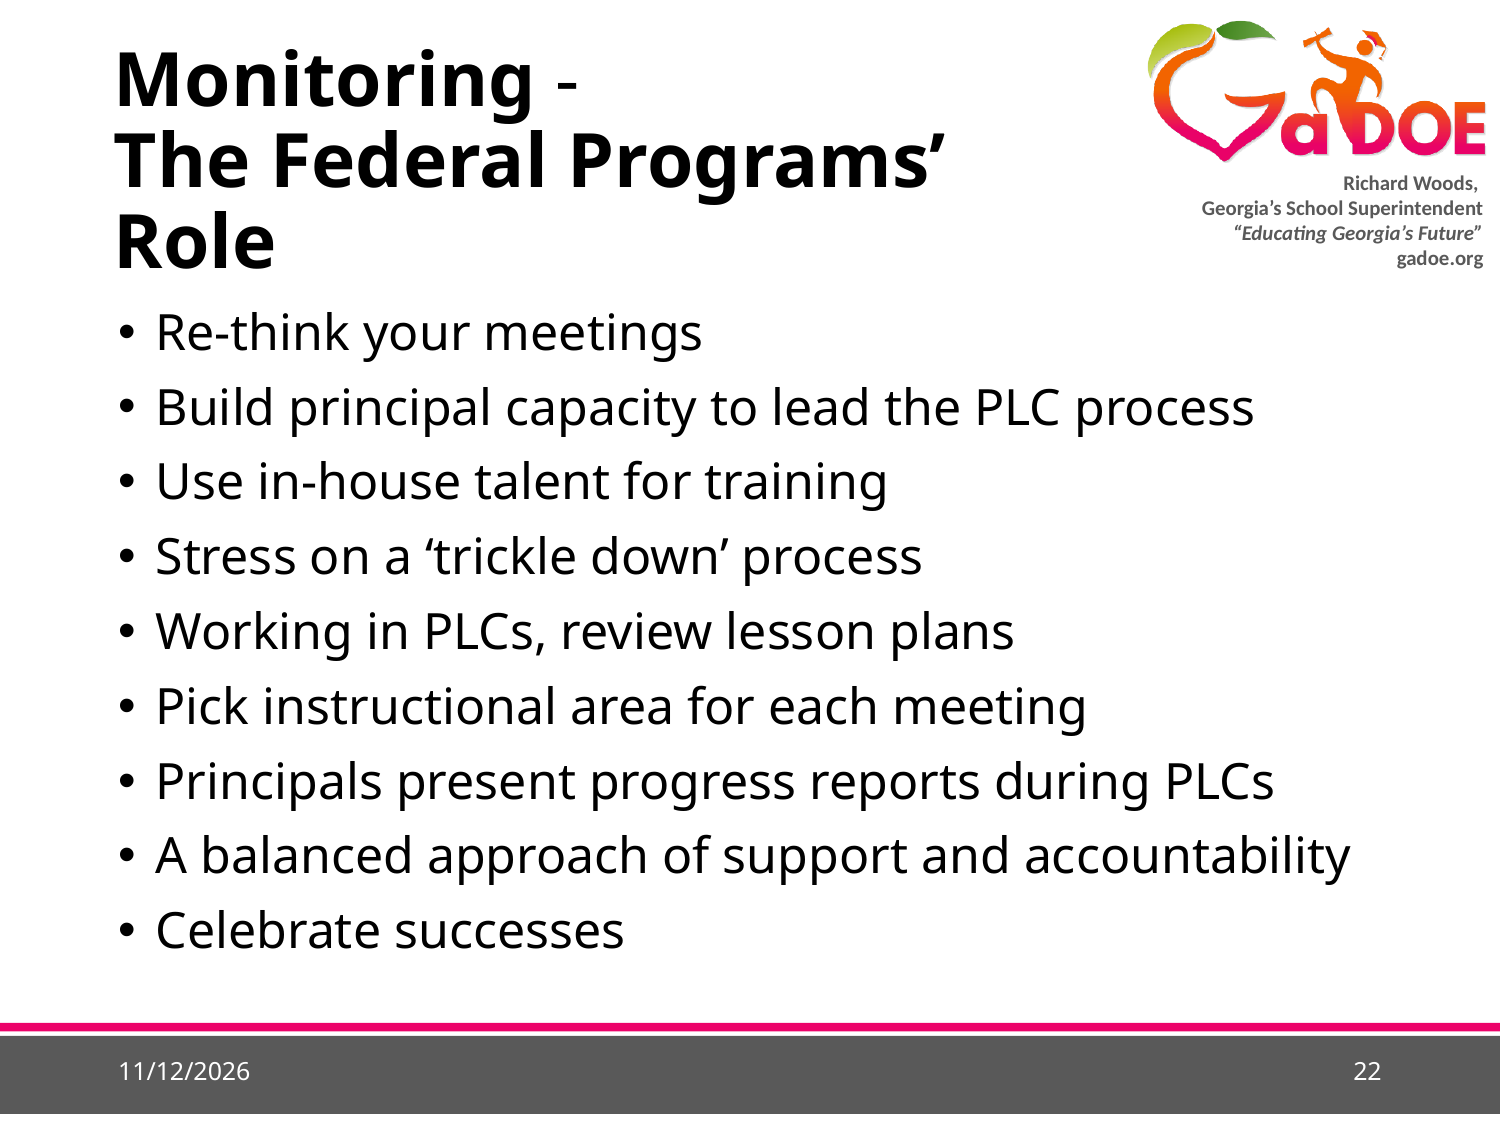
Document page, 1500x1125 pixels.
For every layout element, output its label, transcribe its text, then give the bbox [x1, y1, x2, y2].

picture [1135, 8, 1499, 164]
title Monitoring - The Federal Programs’ Role [98, 54, 1136, 273]
slide_number 22 [1059, 1042, 1397, 1103]
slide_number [103, 1042, 441, 1103]
list Re-think your meetings Build principal capacity to lead the PLC process Use in-house talent for training Stress on a ‘trickle down’ process Working in PLCs, review lesson plans Pick instructional area for each meeting Principals present progress reports during PLCs A balanced approach of support and accountability Celebrate successes [103, 299, 1397, 1014]
